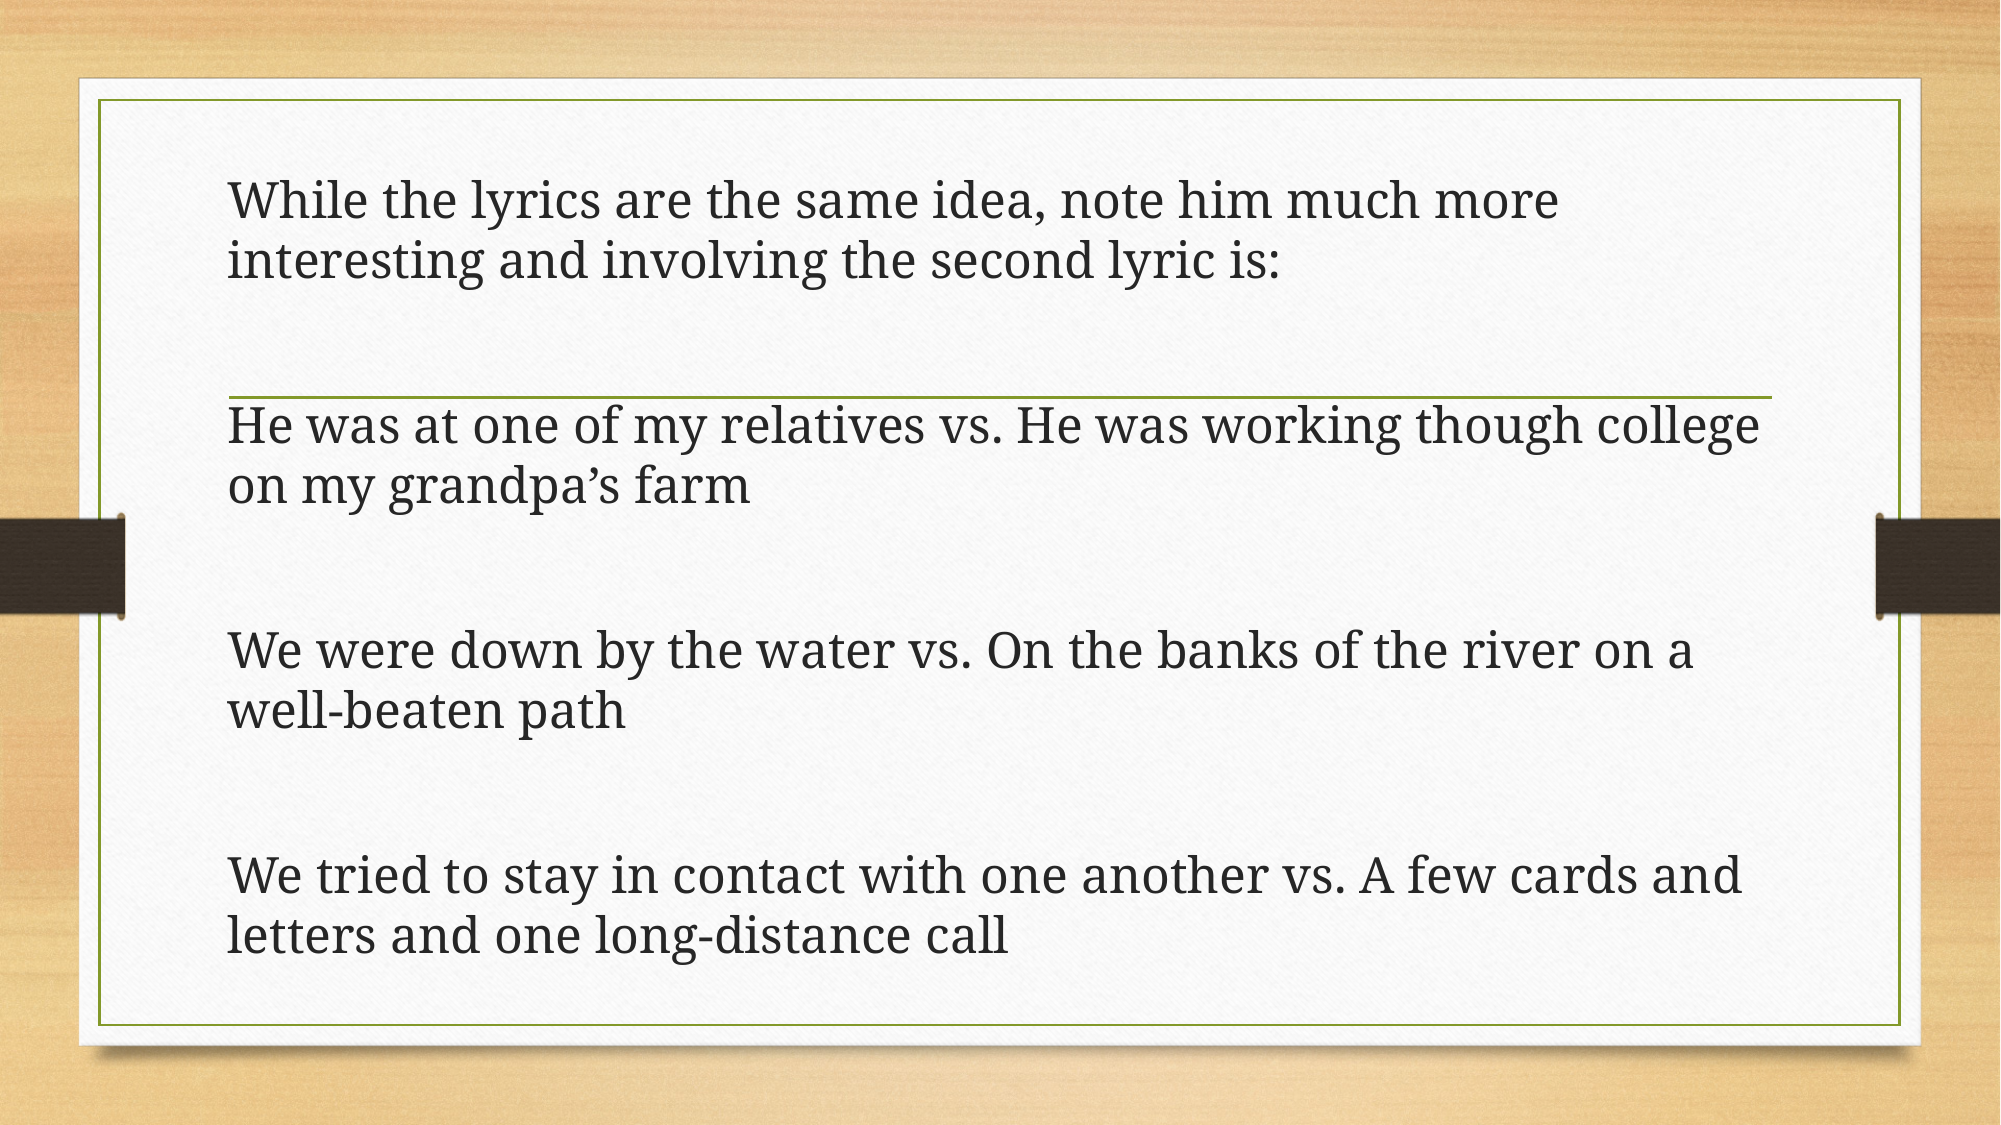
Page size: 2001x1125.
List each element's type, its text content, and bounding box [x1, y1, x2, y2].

picture [0, 0, 2001, 1125]
list While the lyrics are the same idea, note him much more interesting and involving the second lyric is: He was at one of my relatives vs. He was working though college on my grandpa’s farm We were down by the water vs. On the banks of the river on a well-beaten path We tried to stay in contact with one another vs. A few cards and letters and one long-distance call [212, 161, 1788, 964]
